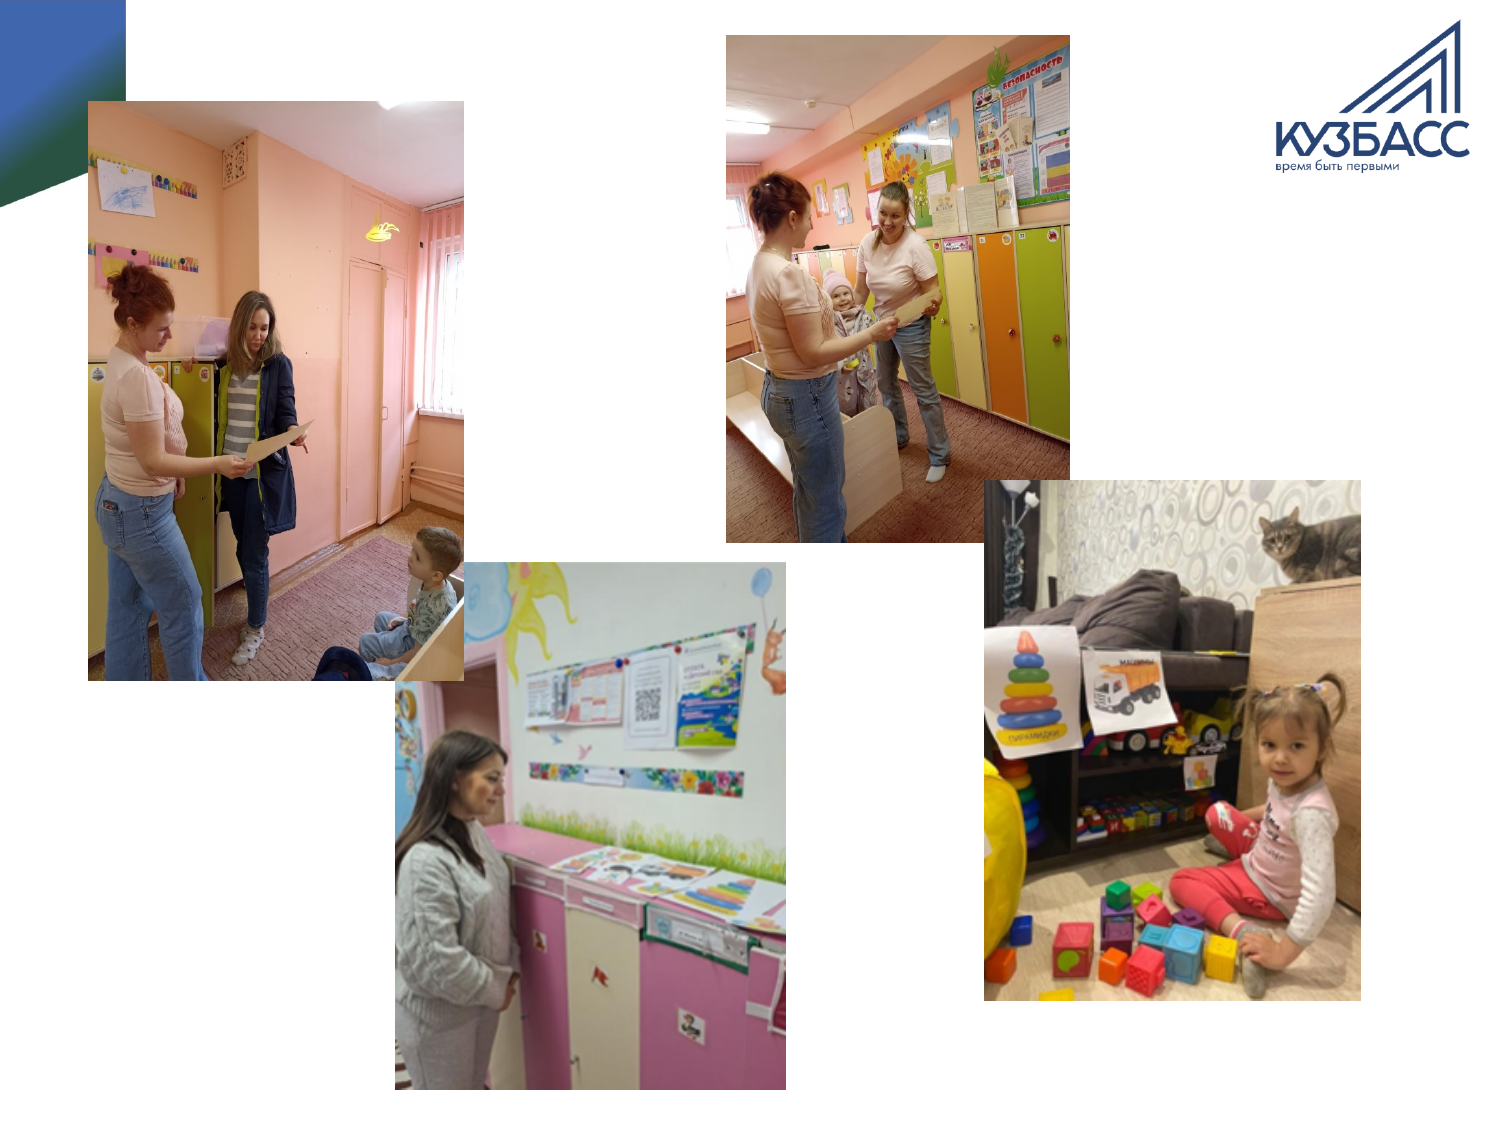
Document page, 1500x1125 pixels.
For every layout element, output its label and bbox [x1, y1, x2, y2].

picture [1276, 19, 1470, 173]
list [726, 34, 1070, 544]
picture [0, 0, 786, 1091]
picture [984, 480, 1362, 1001]
